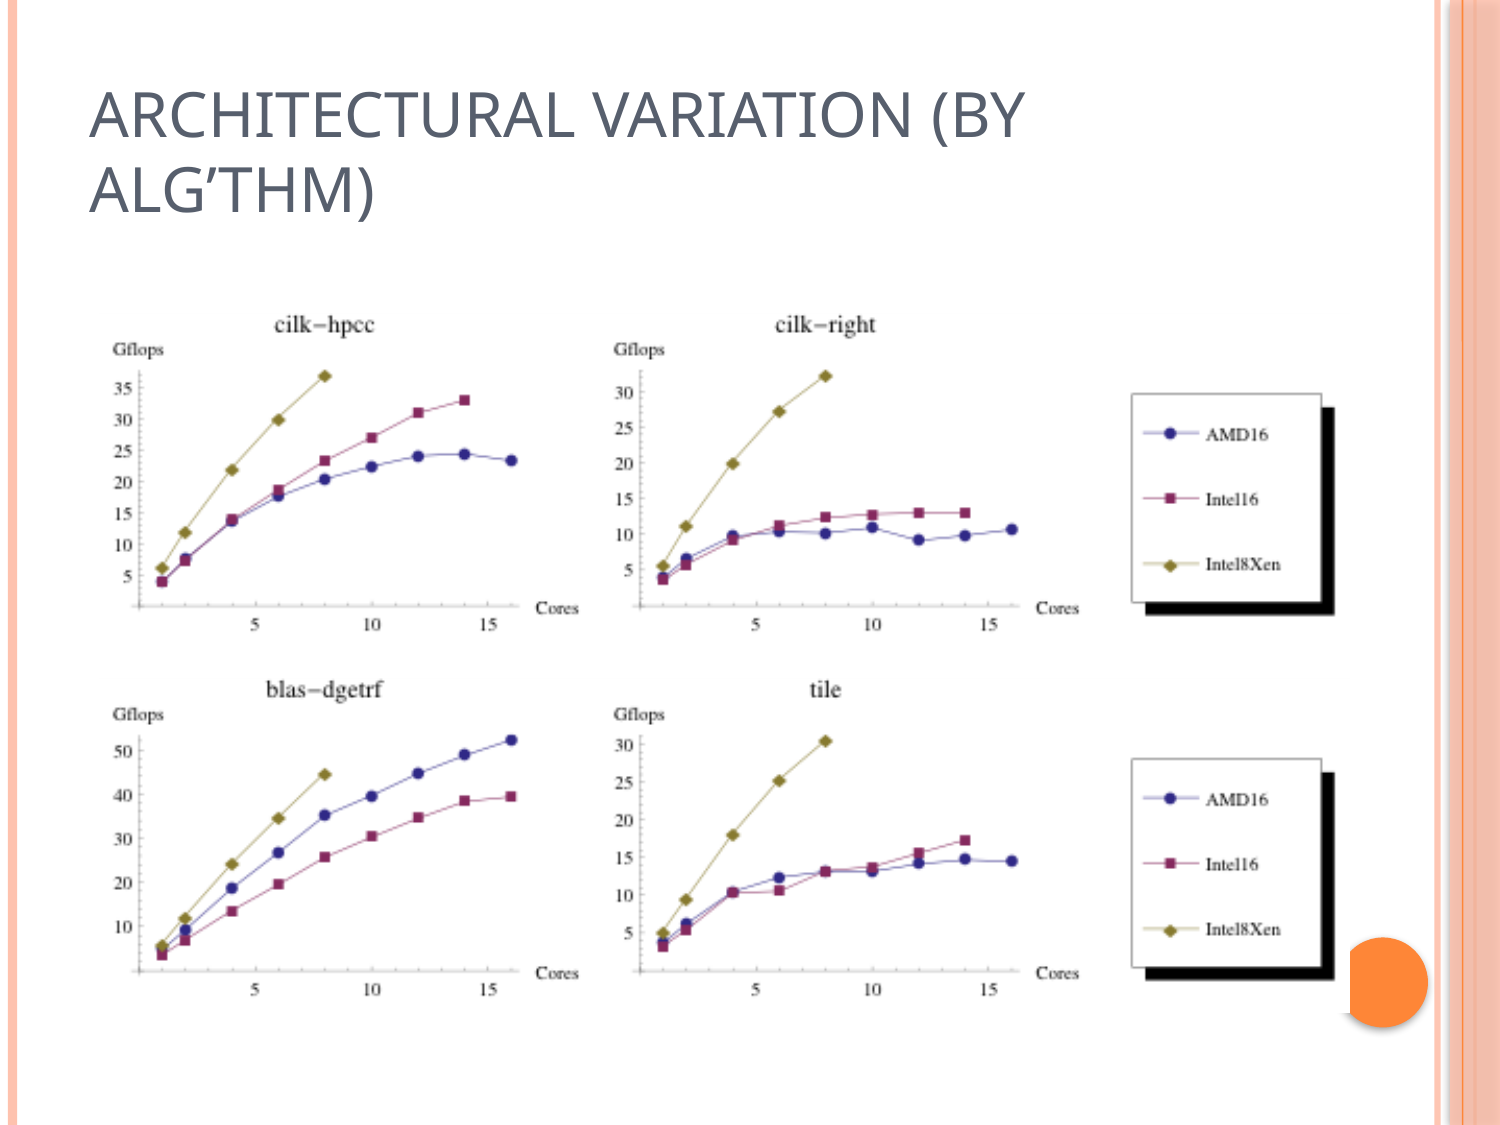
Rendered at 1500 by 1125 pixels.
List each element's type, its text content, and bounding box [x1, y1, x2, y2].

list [99, 311, 597, 649]
picture [599, 311, 1351, 649]
picture [99, 676, 1351, 1013]
title Architectural Variation (by alg’thm) [75, 45, 1300, 233]
